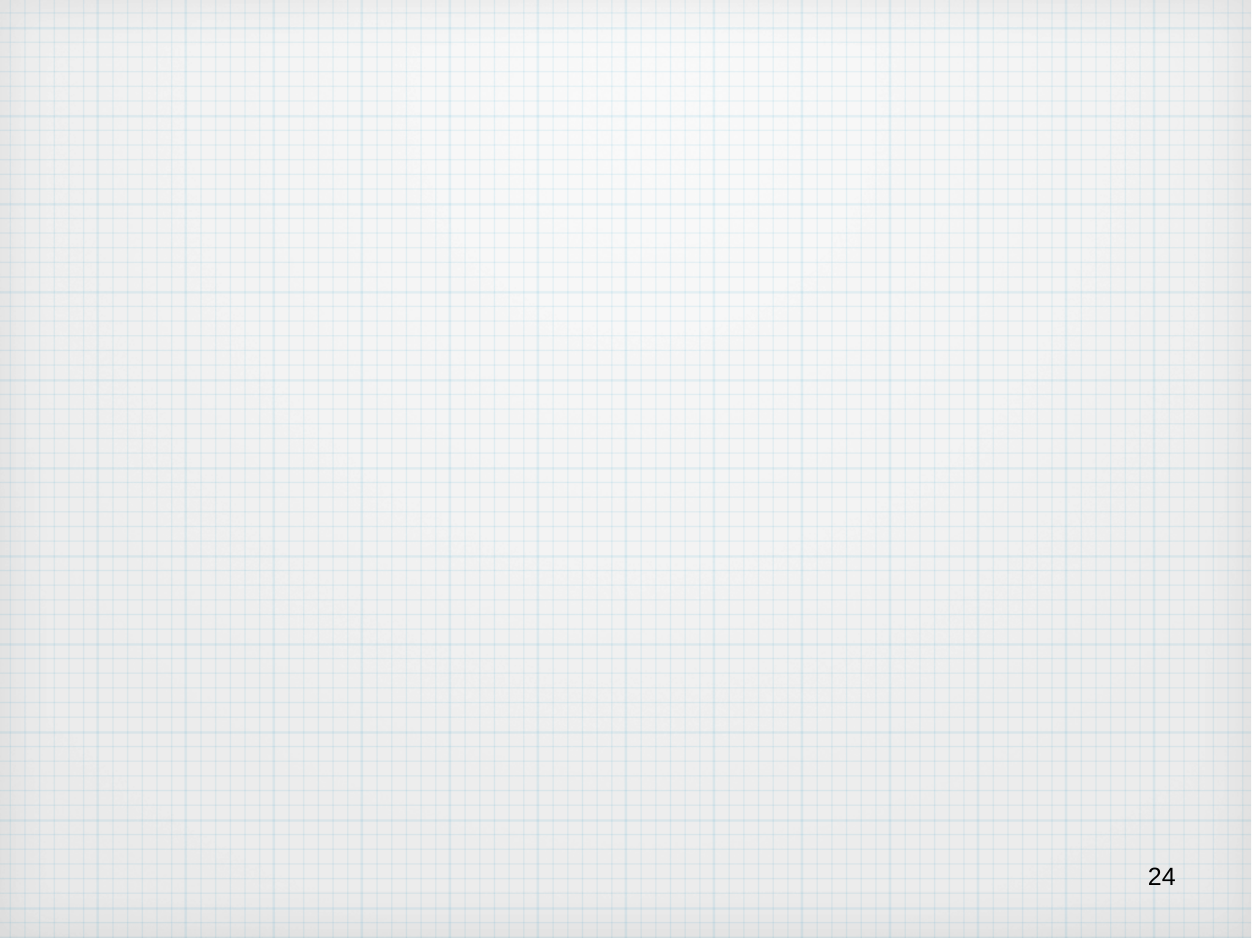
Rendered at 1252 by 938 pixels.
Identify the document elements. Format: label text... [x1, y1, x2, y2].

slide_number 24 [896, 853, 1189, 920]
picture [0, 0, 1252, 938]
